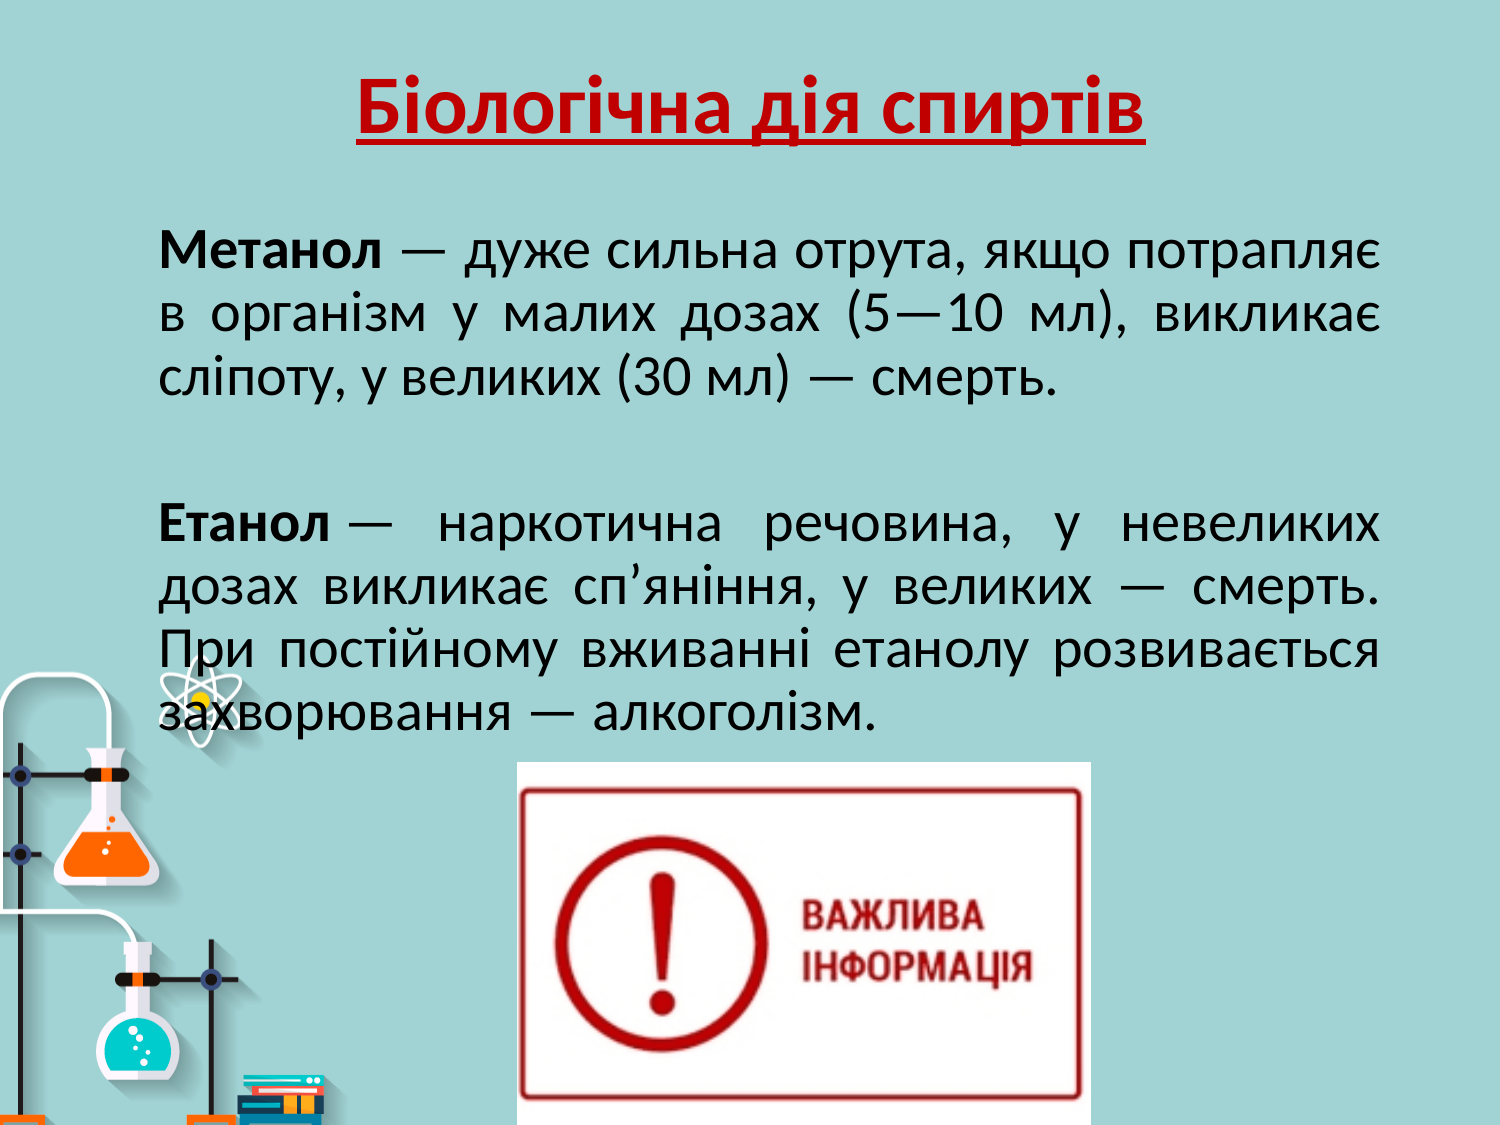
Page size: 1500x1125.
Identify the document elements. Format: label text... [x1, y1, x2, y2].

picture [0, 0, 1500, 1125]
list Метанол — дуже сильна отрута, якщо потрапляє в організм у малих дозах (5—10 мл), викликає сліпоту, у великих (30 мл) — смерть. Етанол — наркотична речовина, у невеликих дозах викликає сп’яніння, у великих — смерть. При постійному вживанні етанолу розвивається захворювання — алкоголізм. [105, 211, 1397, 1014]
title Біологічна дія спиртів [105, 24, 1397, 189]
